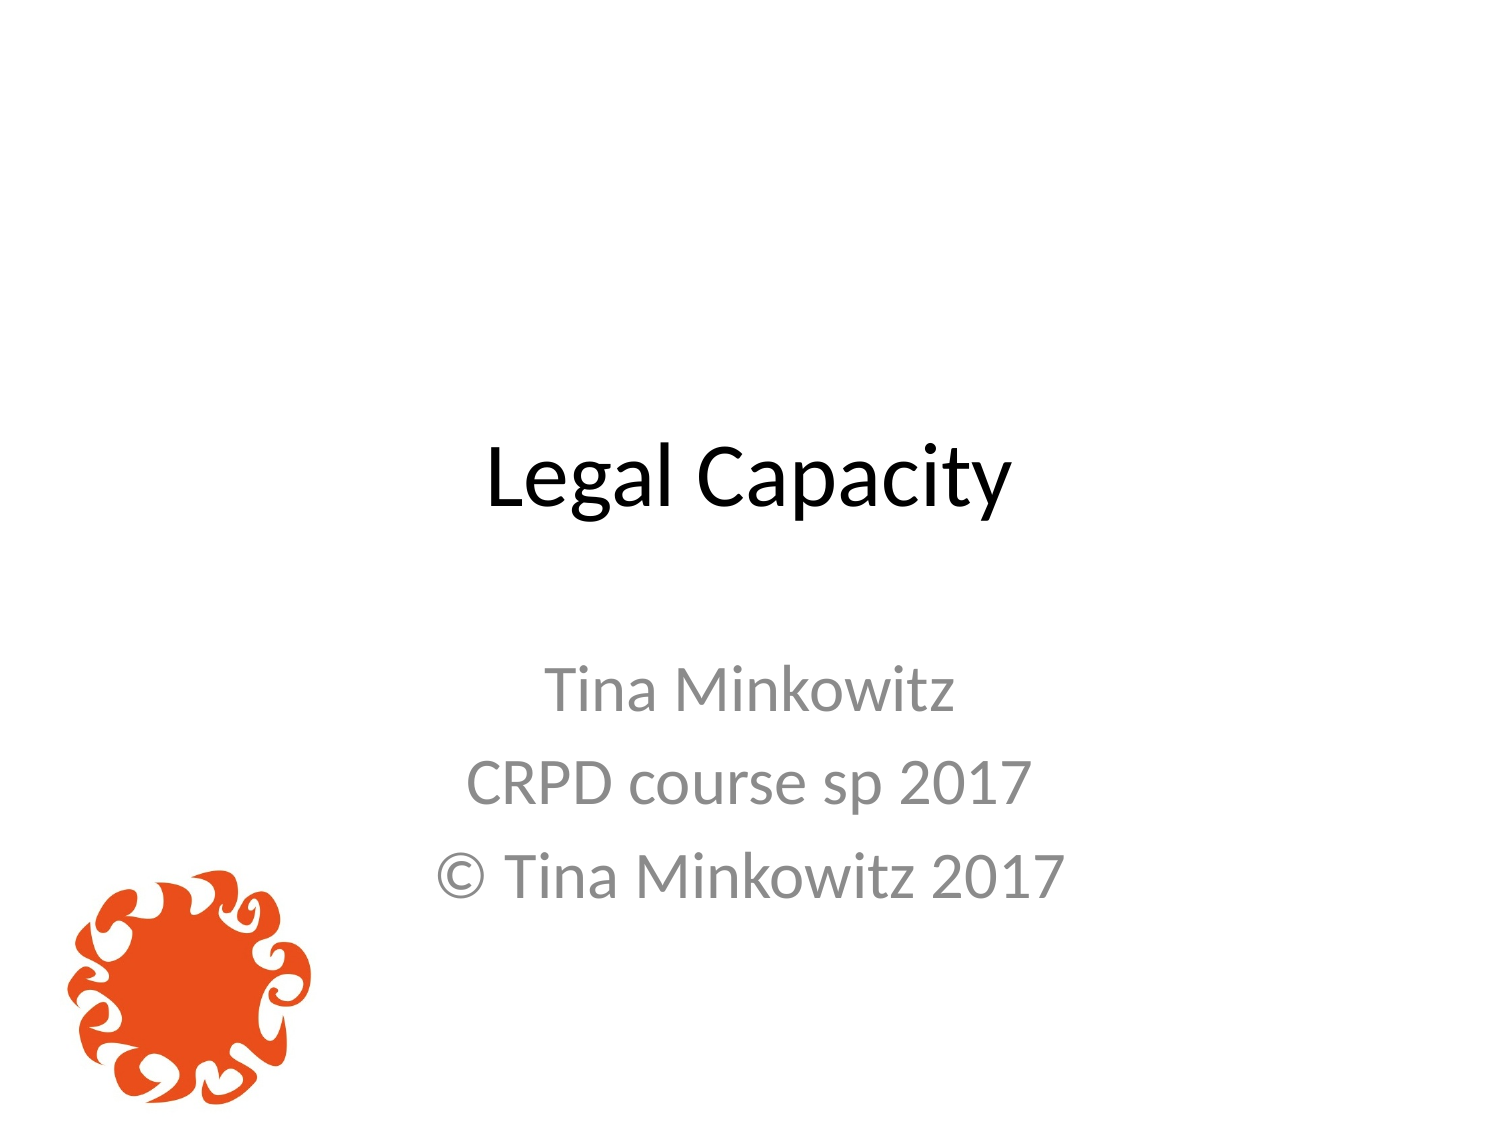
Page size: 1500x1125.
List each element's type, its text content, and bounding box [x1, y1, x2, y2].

title Legal Capacity [112, 349, 1388, 591]
picture [44, 852, 337, 1125]
subtitle Tina Minkowitz CRPD course sp 2017 © Tina Minkowitz 2017 [225, 637, 1275, 925]
